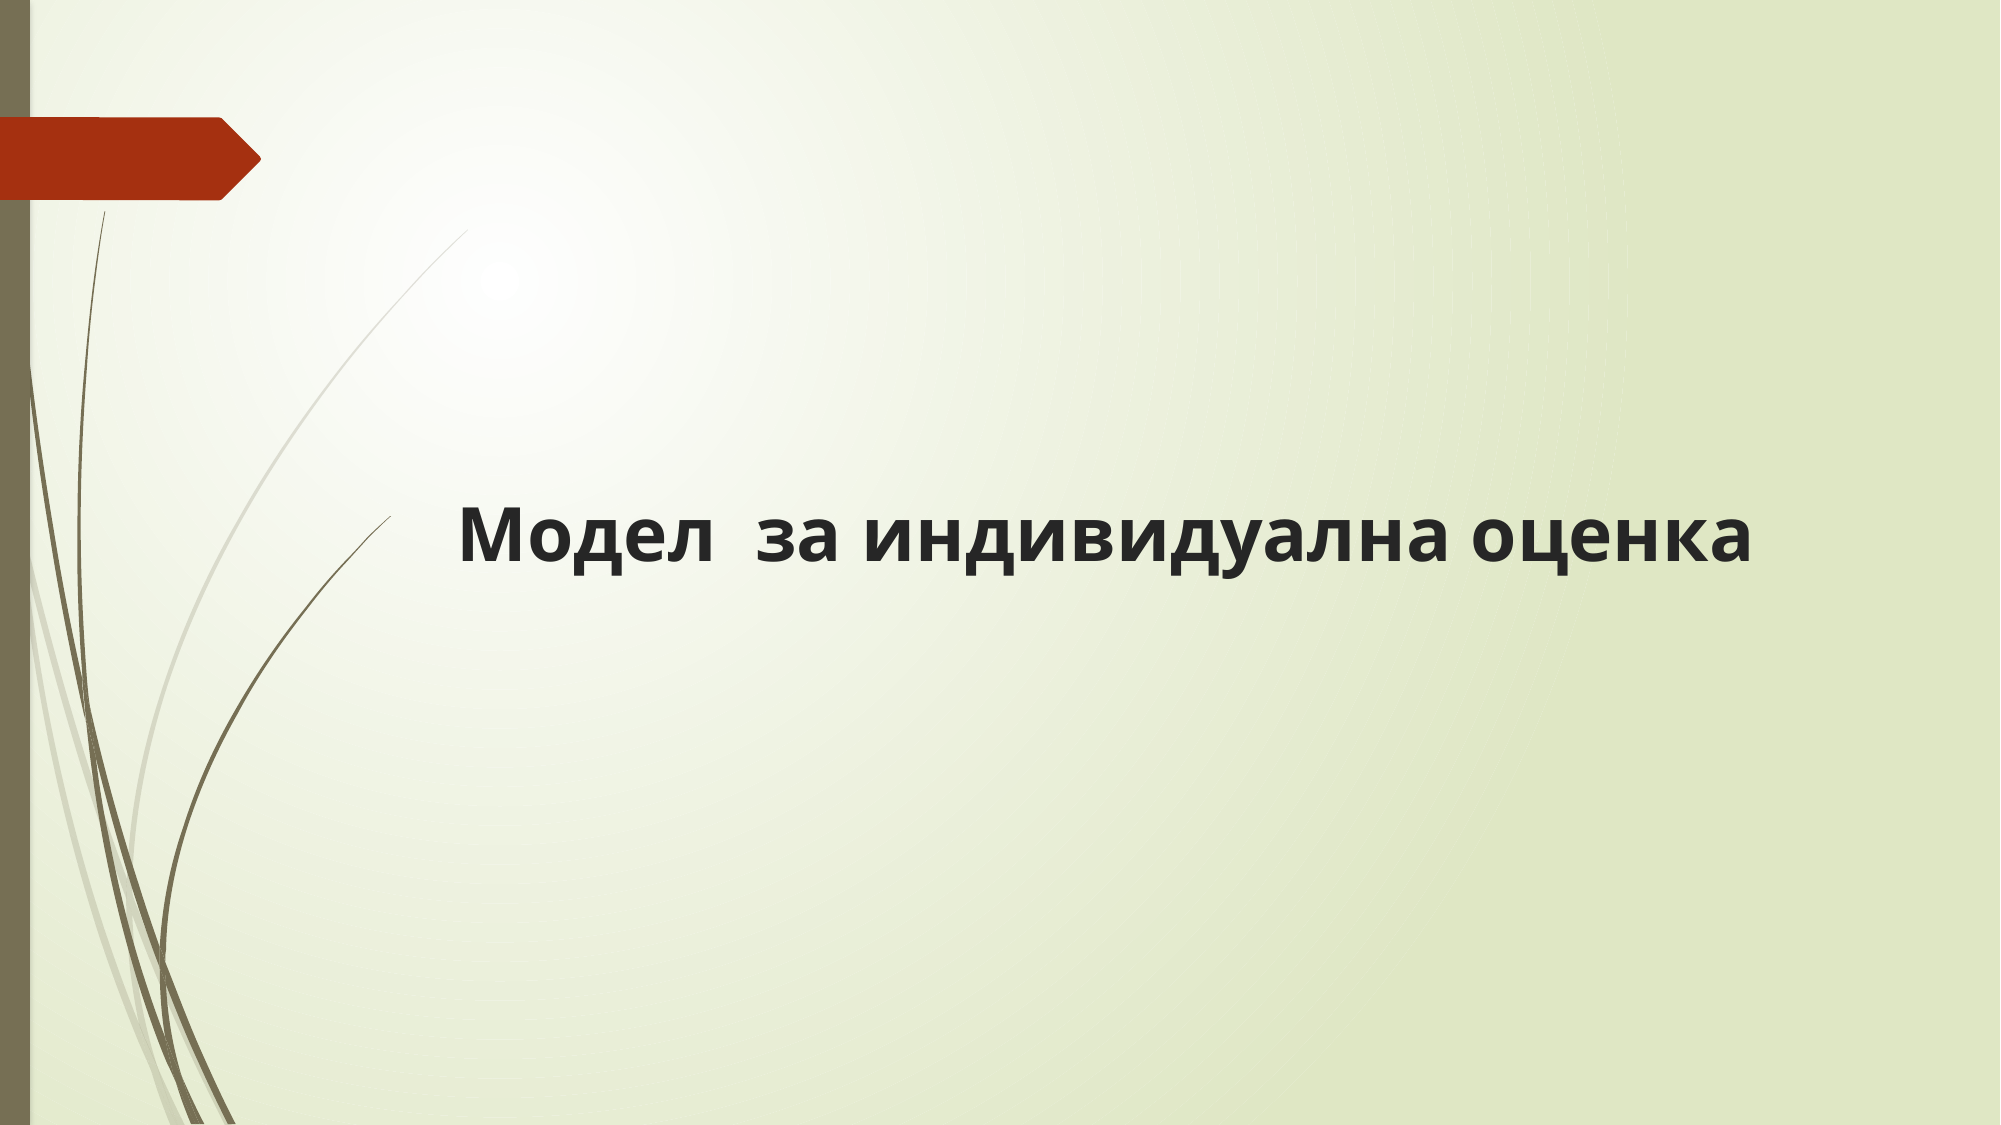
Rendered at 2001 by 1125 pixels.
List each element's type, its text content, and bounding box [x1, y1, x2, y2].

title Модел за индивидуална оценка [441, 478, 1904, 689]
